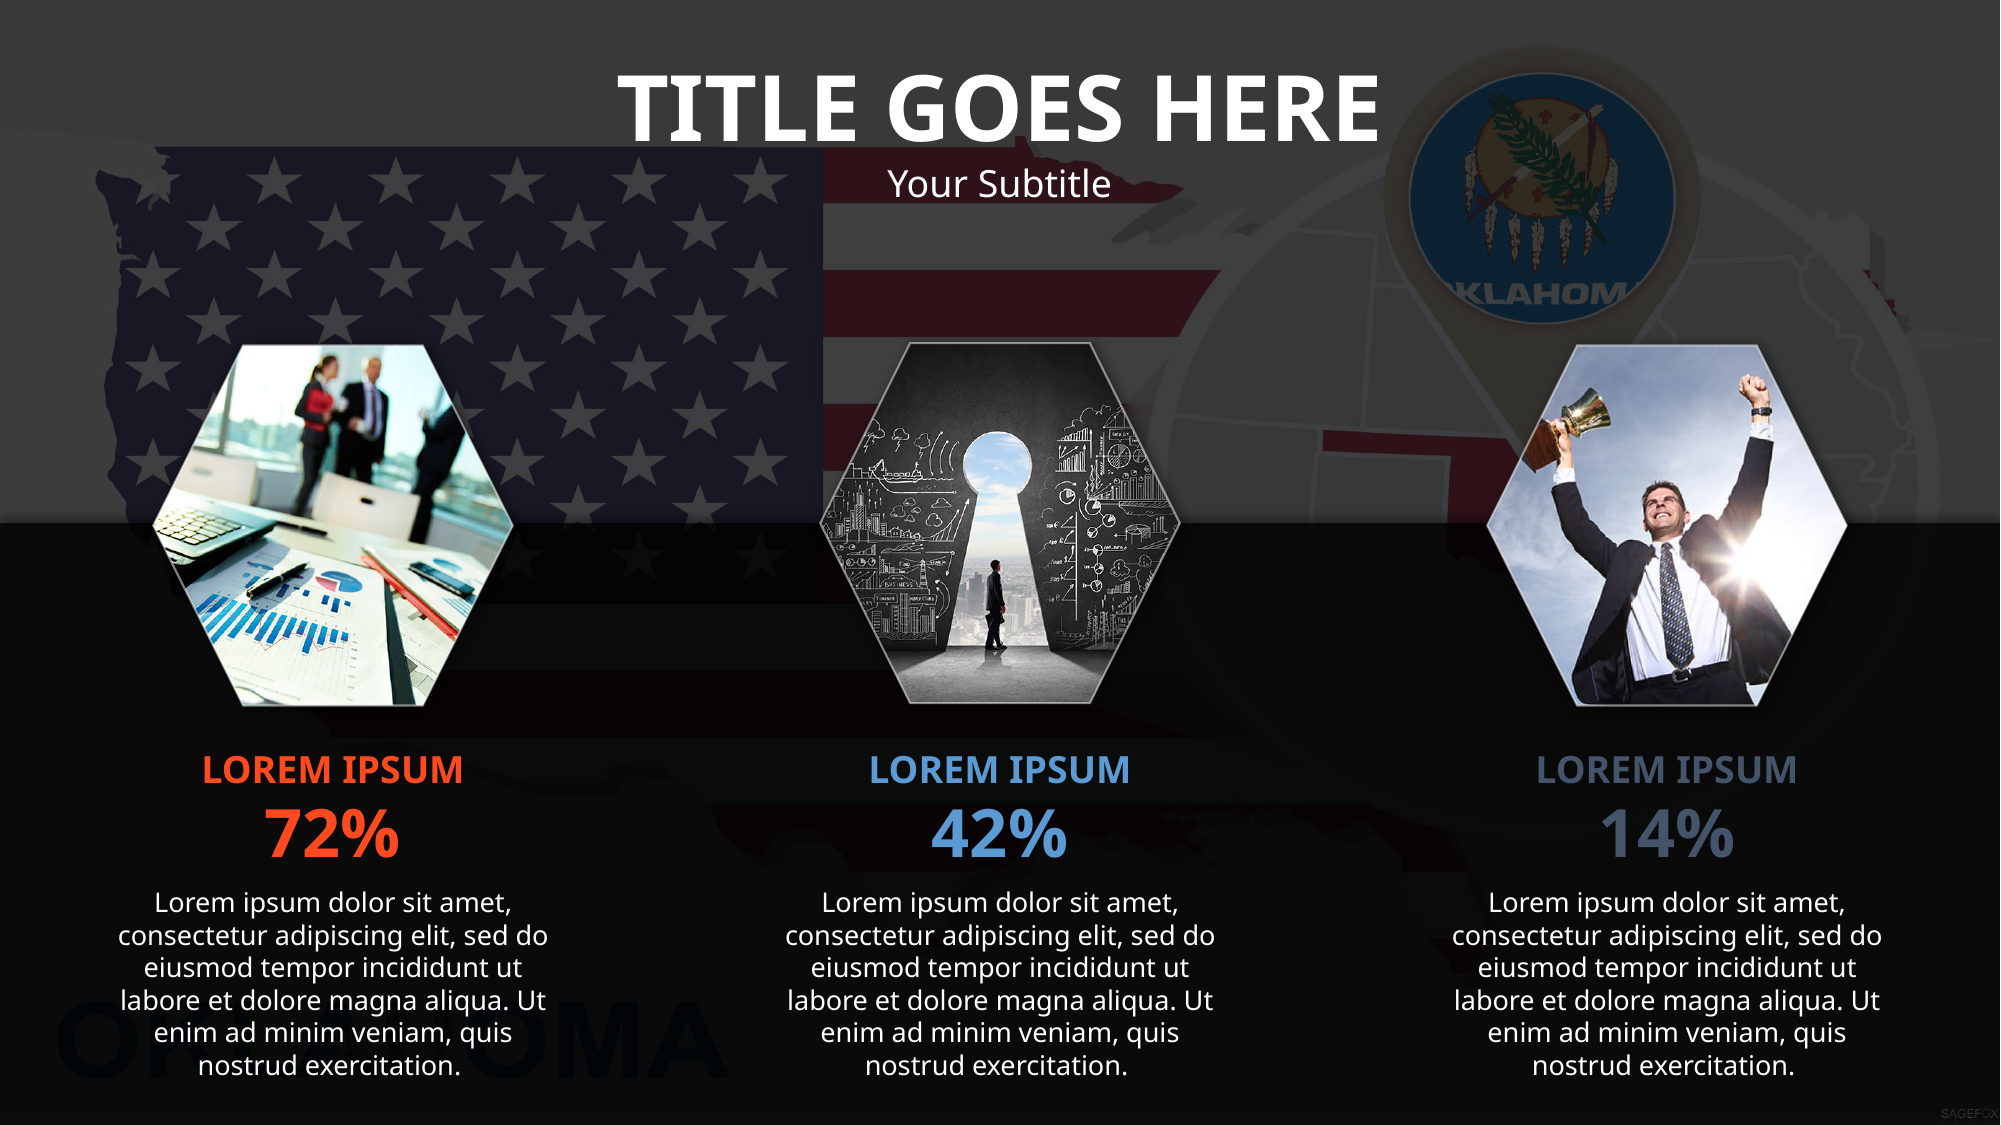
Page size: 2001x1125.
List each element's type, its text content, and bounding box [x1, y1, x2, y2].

text_box [1486, 344, 1848, 707]
text_box [0, 522, 2000, 1125]
text_box TITLE GOES HERE Your Subtitle [548, 42, 1452, 212]
text_box [152, 344, 514, 707]
text_box LOREM IPSUM 14% Lorem ipsum dolor sit amet, consectetur adipiscing elit, sed do eiusmod tempor incididunt ut labore et dolore magna aliqua. Ut enim ad minim veniam, quis nostrud exercitation. [1429, 738, 1905, 1089]
text_box LOREM IPSUM 72% Lorem ipsum dolor sit amet, consectetur adipiscing elit, sed do eiusmod tempor incididunt ut labore et dolore magna aliqua. Ut enim ad minim veniam, quis nostrud exercitation. [95, 738, 571, 1089]
text_box [819, 342, 1181, 705]
text_box LOREM IPSUM 42% Lorem ipsum dolor sit amet, consectetur adipiscing elit, sed do eiusmod tempor incididunt ut labore et dolore magna aliqua. Ut enim ad minim veniam, quis nostrud exercitation. [762, 738, 1238, 1089]
